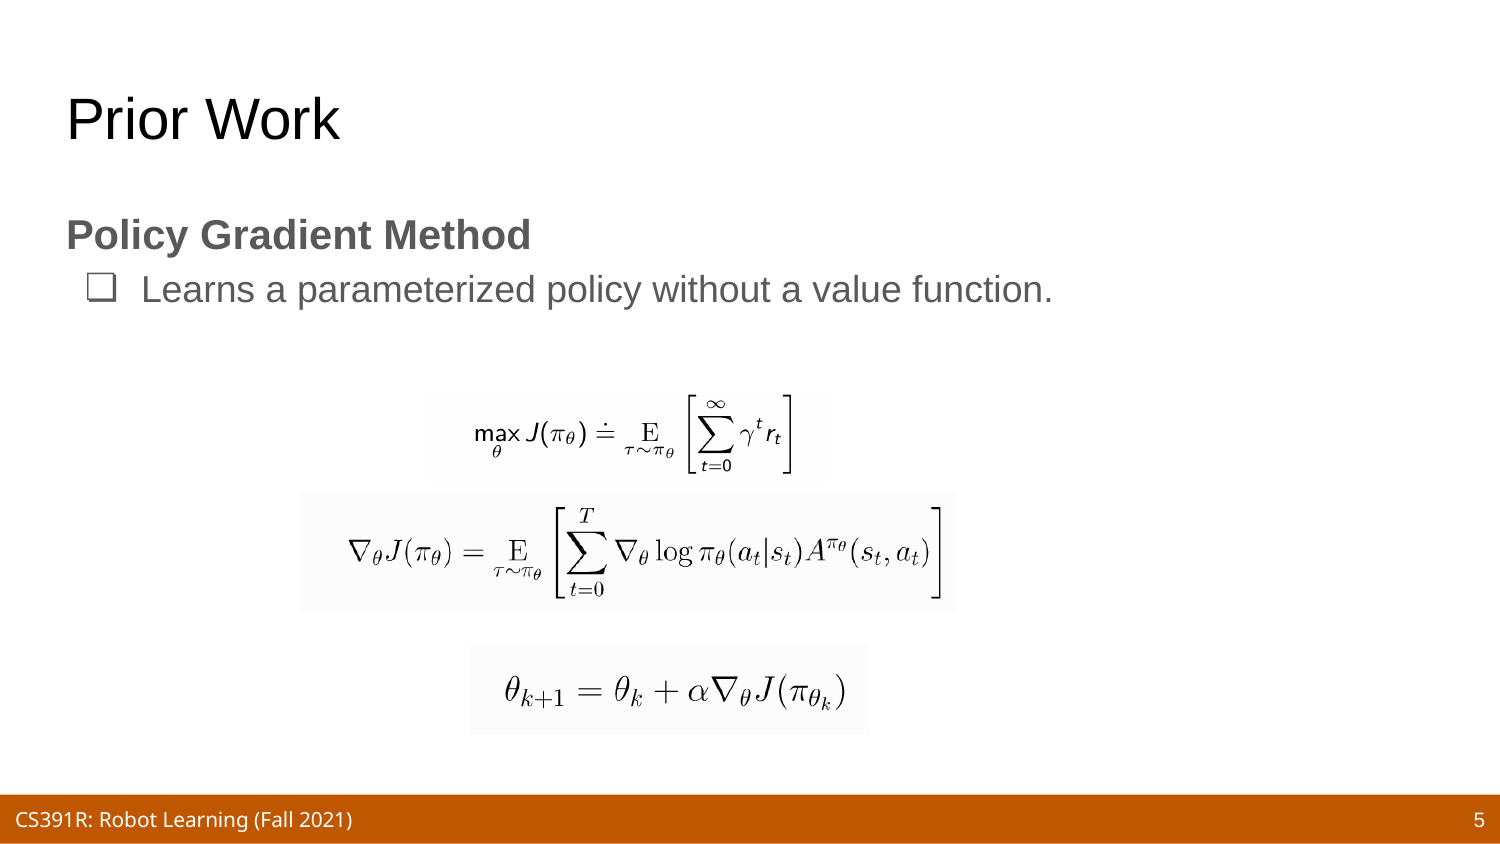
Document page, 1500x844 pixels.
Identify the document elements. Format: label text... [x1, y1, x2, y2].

picture [299, 493, 956, 612]
picture [468, 644, 870, 735]
list Policy Gradient Method Learns a parameterized policy without a value function. [51, 185, 1449, 750]
slide_number 5 [1410, 794, 1500, 844]
picture [426, 393, 829, 484]
title Prior Work [51, 46, 1449, 185]
